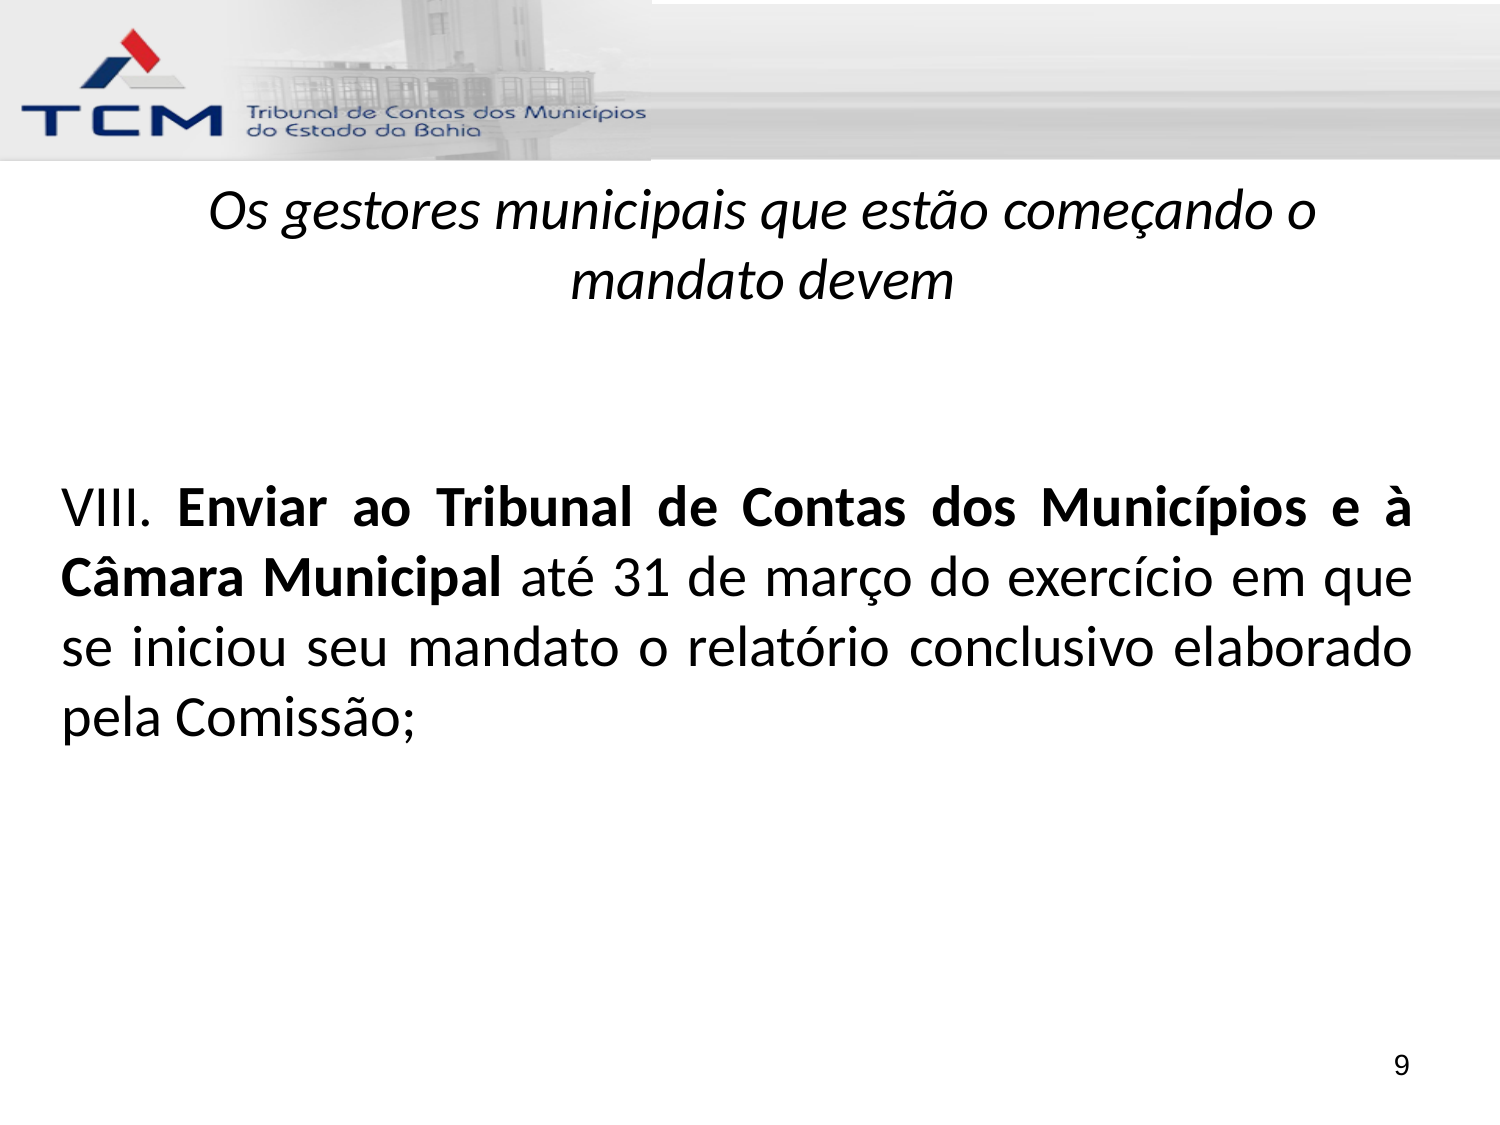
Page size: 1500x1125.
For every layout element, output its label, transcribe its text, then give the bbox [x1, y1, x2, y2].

picture [0, 0, 1500, 161]
text_box 9 [1074, 1024, 1425, 1103]
text_box Os gestores municipais que estão começando o mandato devem [97, 163, 1429, 389]
text_box VIII. Enviar ao Tribunal de Contas dos Municípios e à Câmara Municipal até 31 de março do exercício em que se iniciou seu mandato o relatório conclusivo elaborado pela Comissão; [46, 390, 1429, 756]
